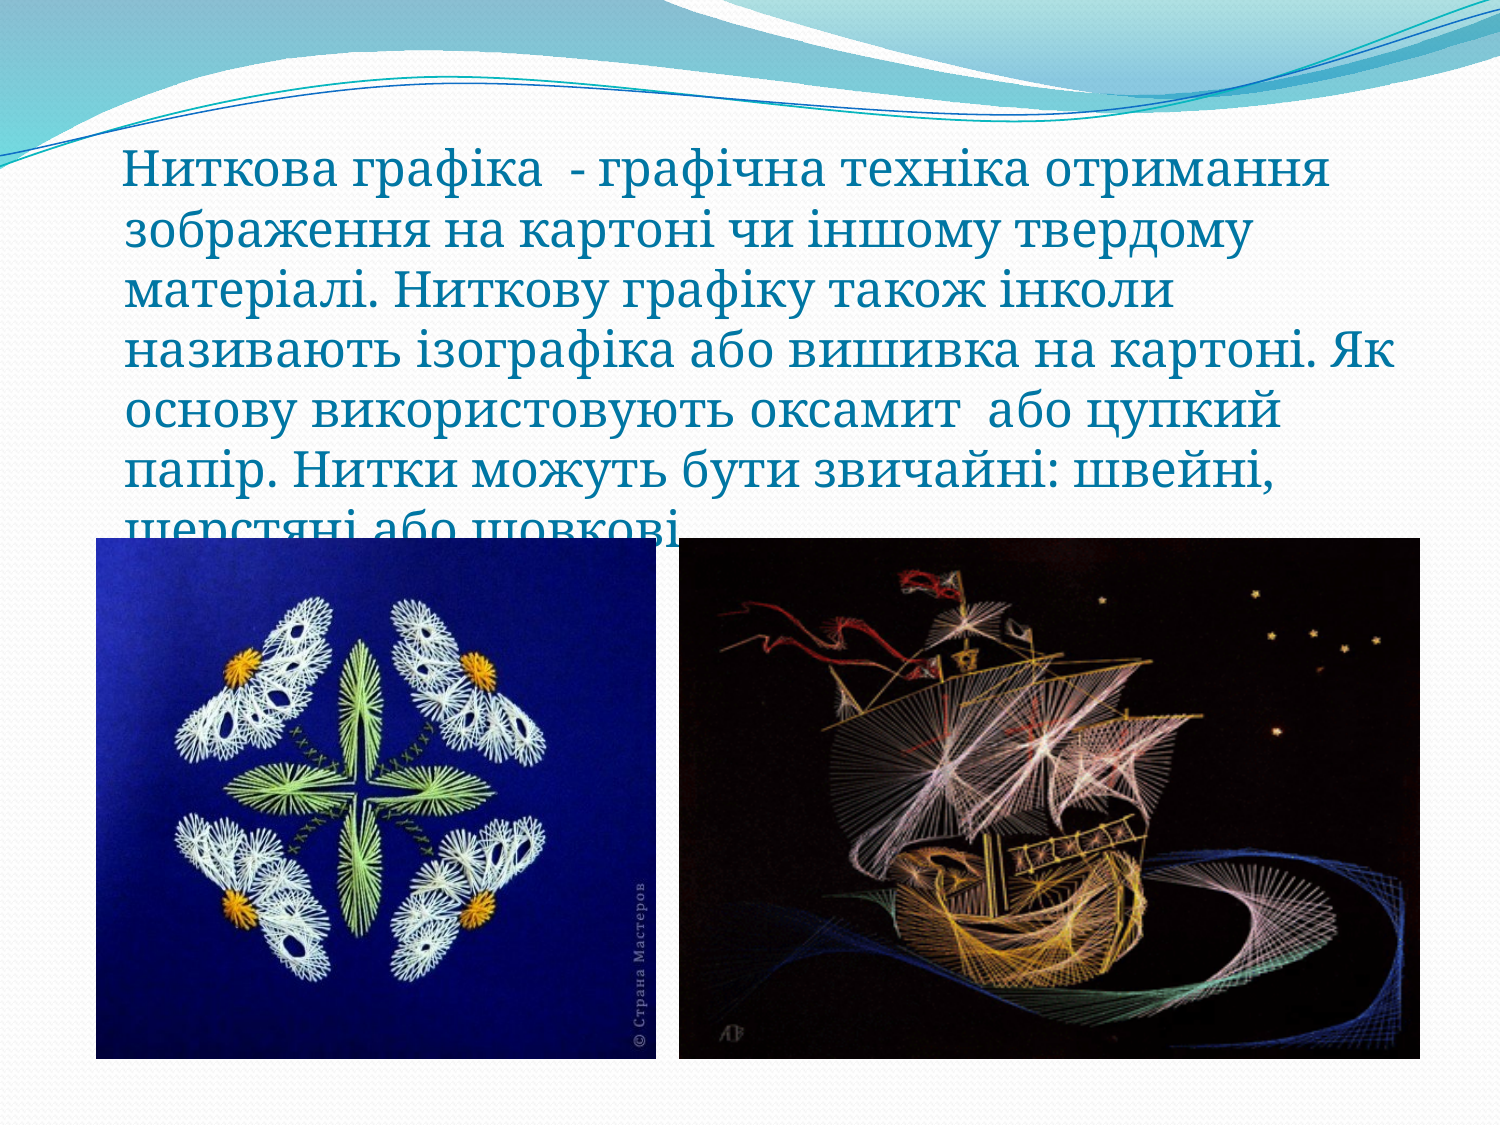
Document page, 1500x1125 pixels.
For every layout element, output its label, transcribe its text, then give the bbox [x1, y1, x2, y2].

picture [678, 538, 1420, 1059]
list Ниткова графіка - графічна техніка отримання зображення на картоні чи іншому твердому матеріалі. Ниткову графіку також інколи називають ізографіка або вишивка на картоні. Як основу використовують оксамит або цупкий папір. Нитки можуть бути звичайні: швейні, шерстяні або шовкові. [64, 125, 1415, 1062]
picture [96, 538, 656, 1059]
